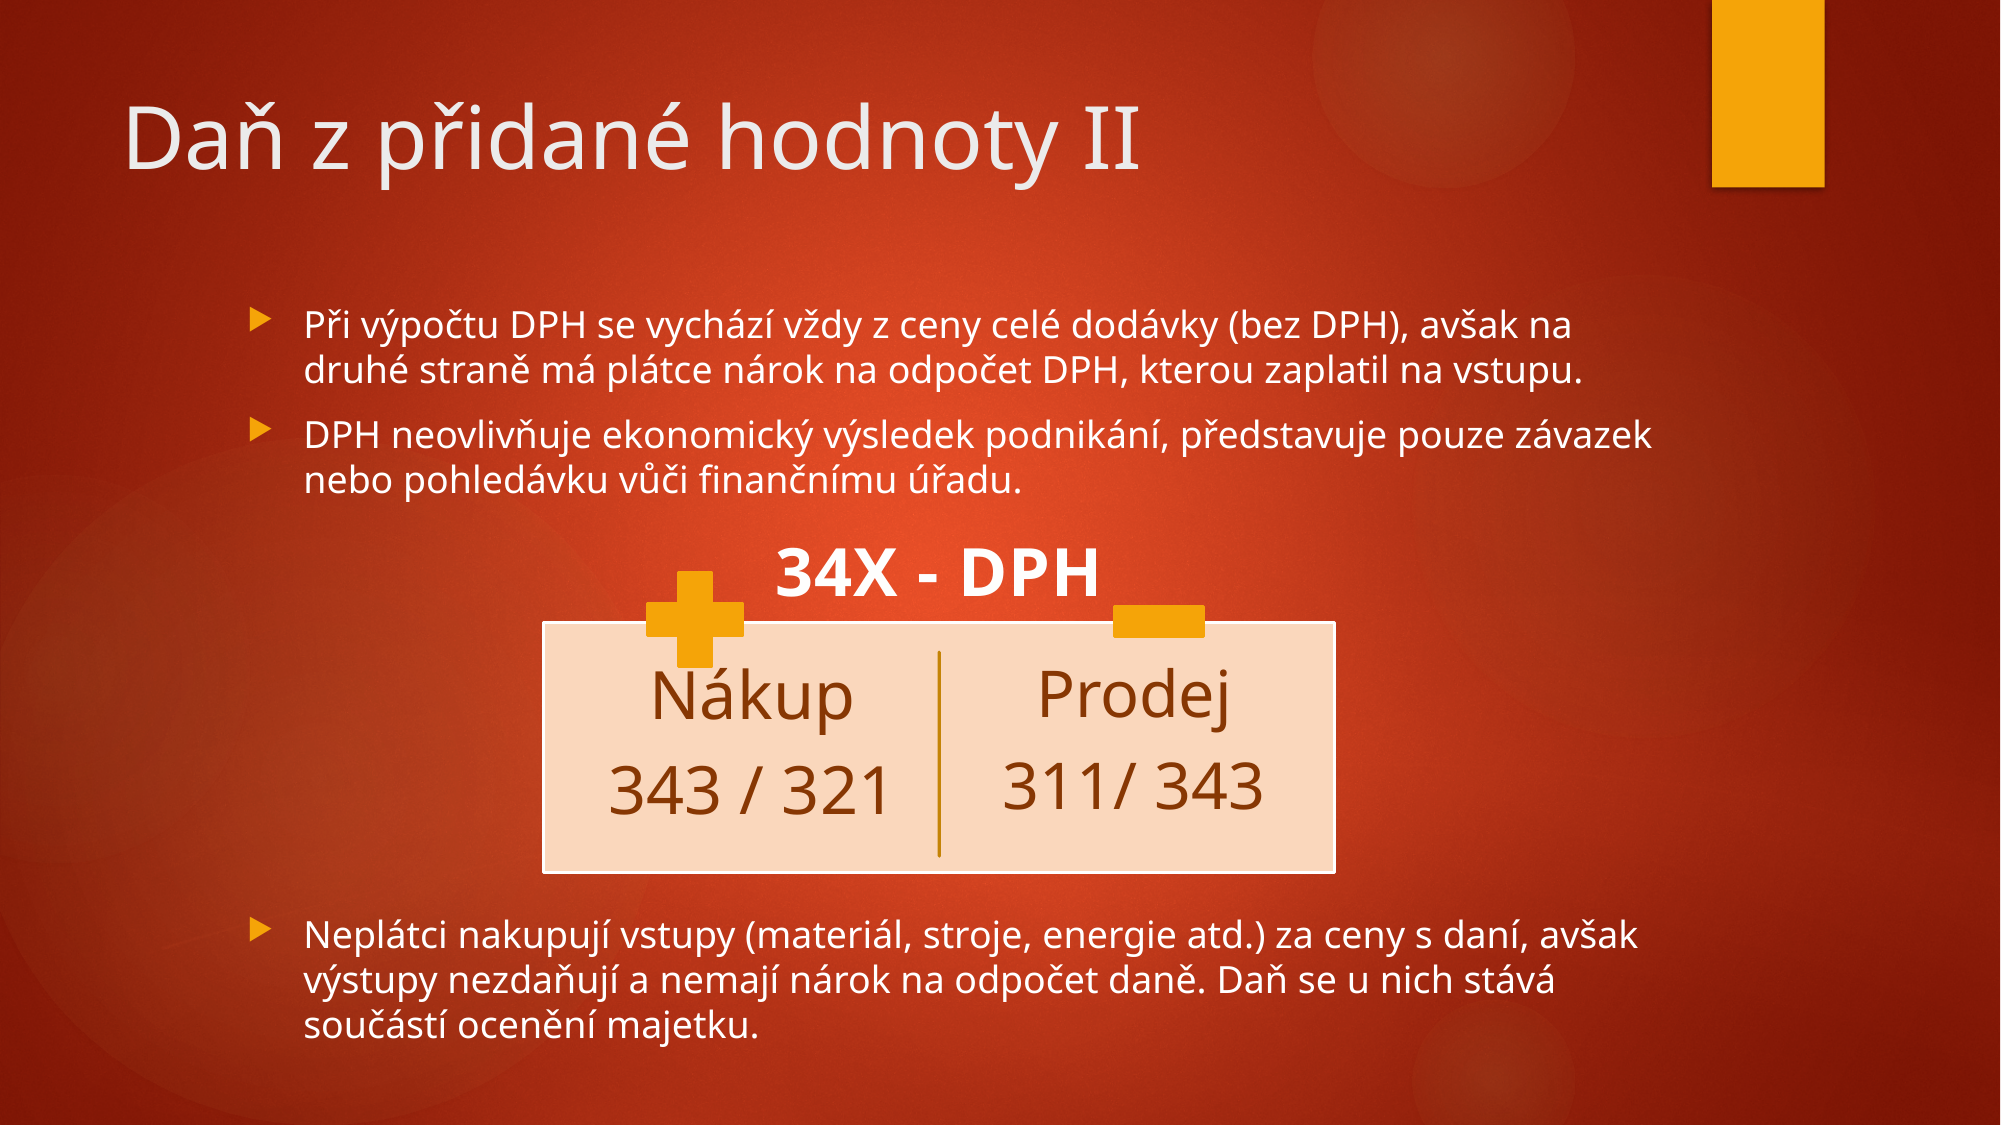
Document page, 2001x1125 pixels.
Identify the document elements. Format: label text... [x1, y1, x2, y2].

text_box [493, 569, 1386, 875]
title Daň z přidané hodnoty II [106, 74, 1649, 195]
list Při výpočtu DPH se vychází vždy z ceny celé dodávky (bez DPH), avšak na druhé straně má plátce nárok na odpočet DPH, kterou zaplatil na vstupu. DPH neovlivňuje ekonomický výsledek podnikání, představuje pouze závazek nebo pohledávku vůči finančnímu úřadu. Neplátci nakupují vstupy (materiál, stroje, energie atd.) za ceny s daní, avšak výstupy nezdaňují a nemají nárok na odpočet daně. Daň se u nich stává součástí ocenění majetku. [232, 293, 1674, 1051]
text_box 34X - DPH [757, 521, 1121, 568]
